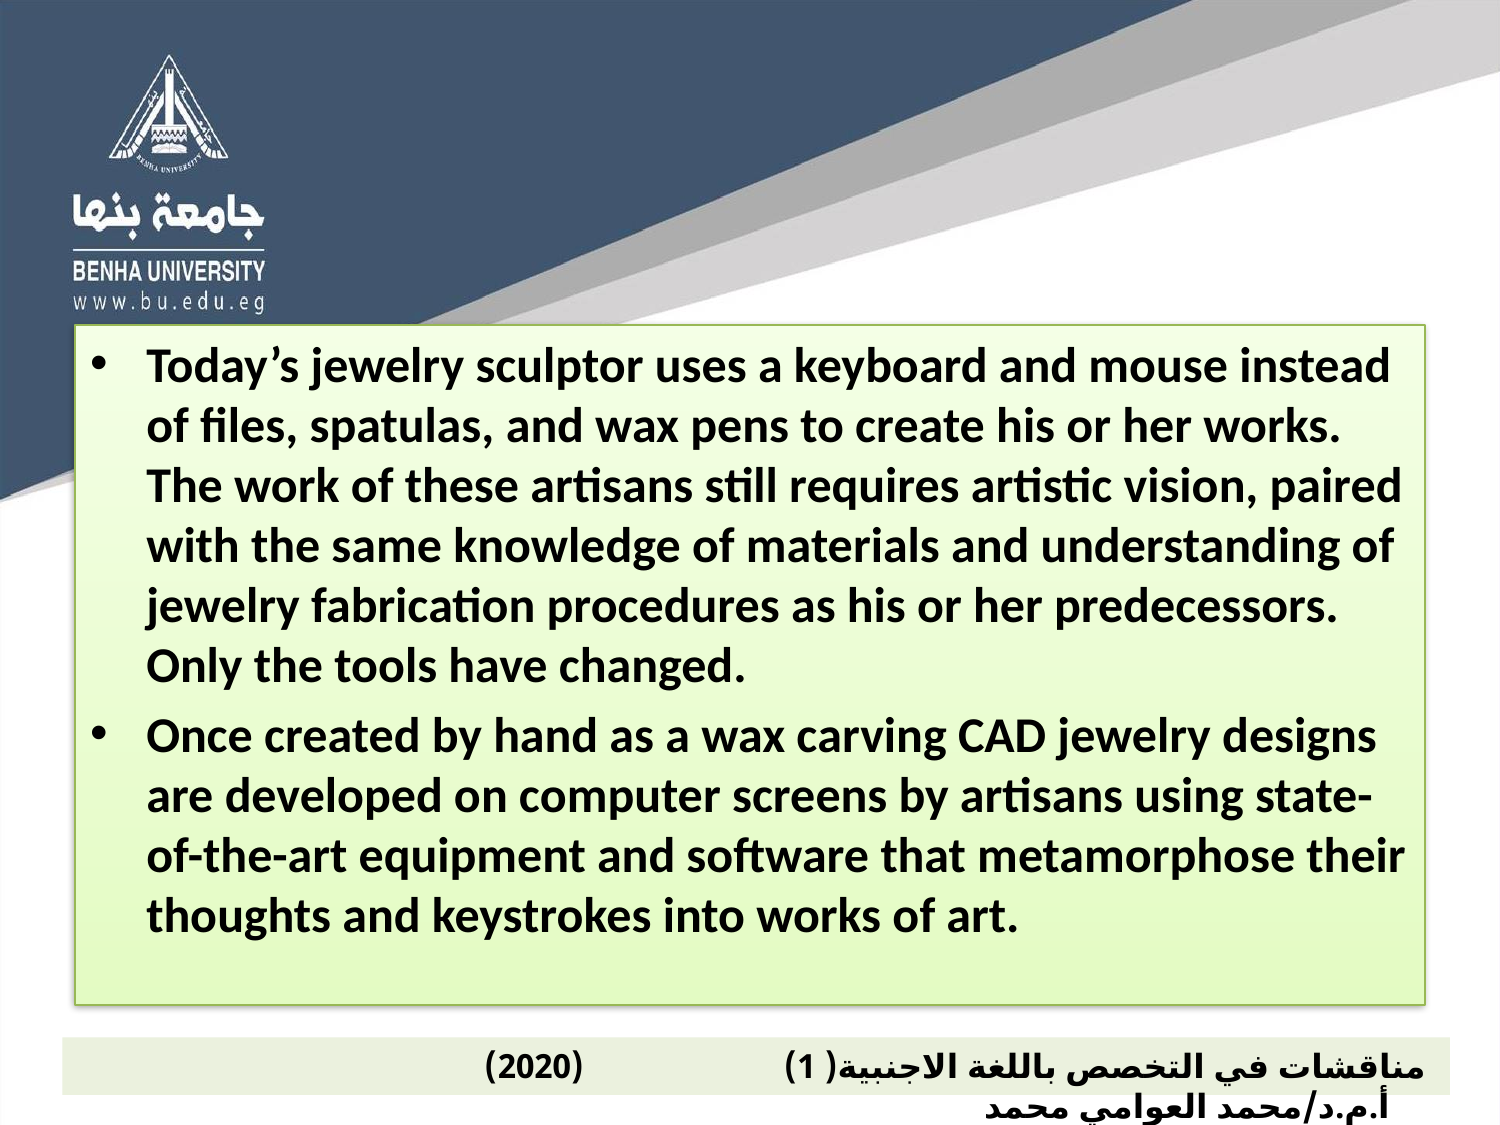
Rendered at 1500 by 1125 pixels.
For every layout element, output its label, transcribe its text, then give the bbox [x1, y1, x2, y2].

picture [0, 0, 1500, 1125]
text_box مناقشات في التخصص باللغة الاجنبية( 1) (2020) أ.م.د/محمد العوامي محمد [62, 1037, 1450, 1095]
list Today’s jewelry sculptor uses a keyboard and mouse instead of files, spatulas, and wax pens to create his or her works. The work of these artisans still requires artistic vision, paired with the same knowledge of materials and understanding of jewelry fabrication procedures as his or her predecessors. Only the tools have changed. Once created by hand as a wax carving CAD jewelry designs are developed on computer screens by artisans using state-of-the-art equipment and software that metamorphose their thoughts and keystrokes into works of art. [74, 324, 1426, 1006]
